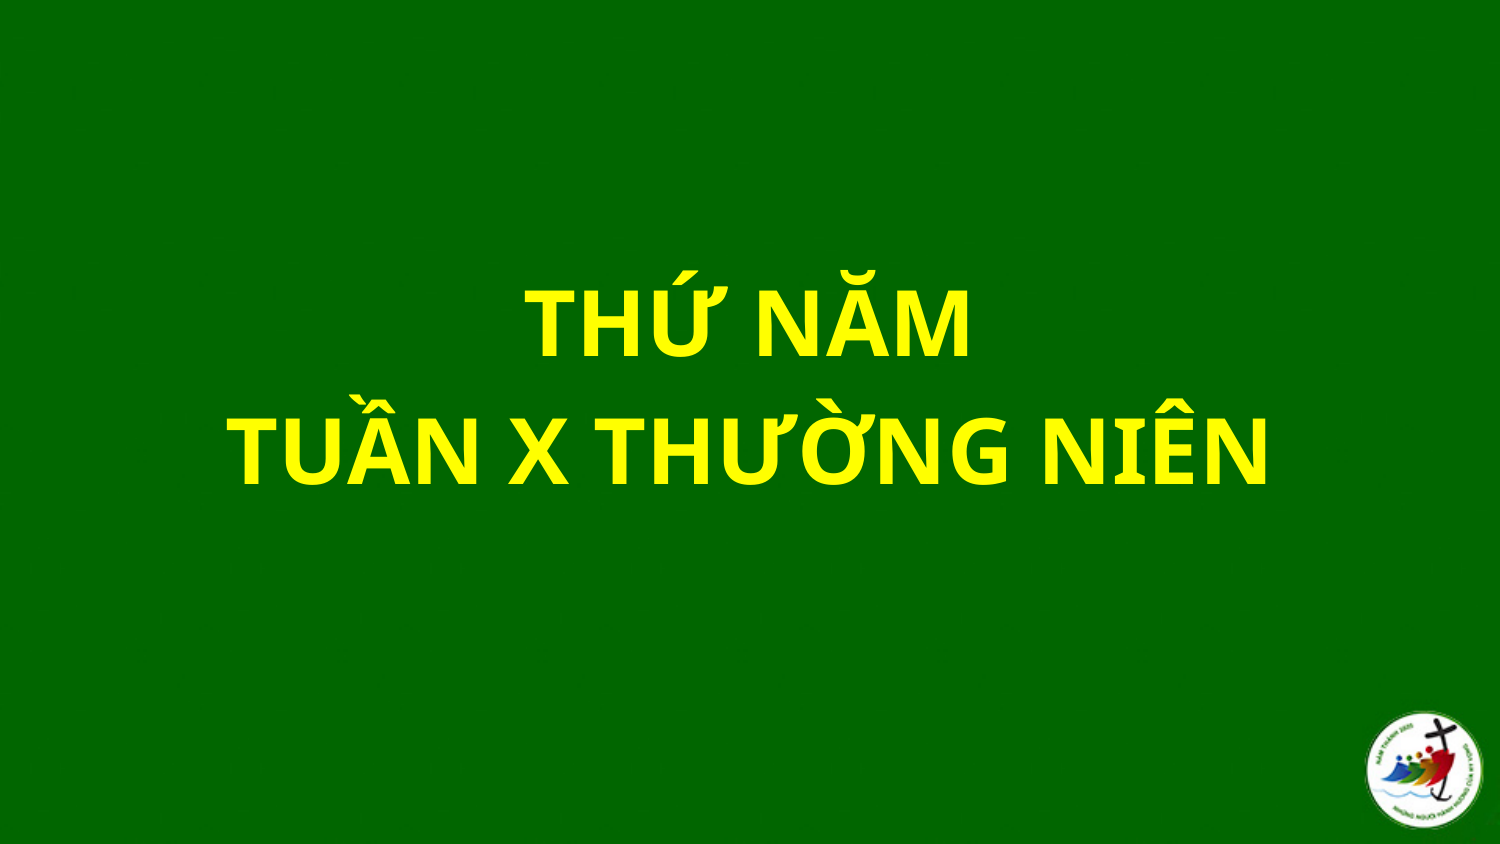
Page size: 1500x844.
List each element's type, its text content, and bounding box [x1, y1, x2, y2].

subtitle THỨ NĂM TUẦN X THƯỜNG NIÊN [0, 0, 1500, 844]
